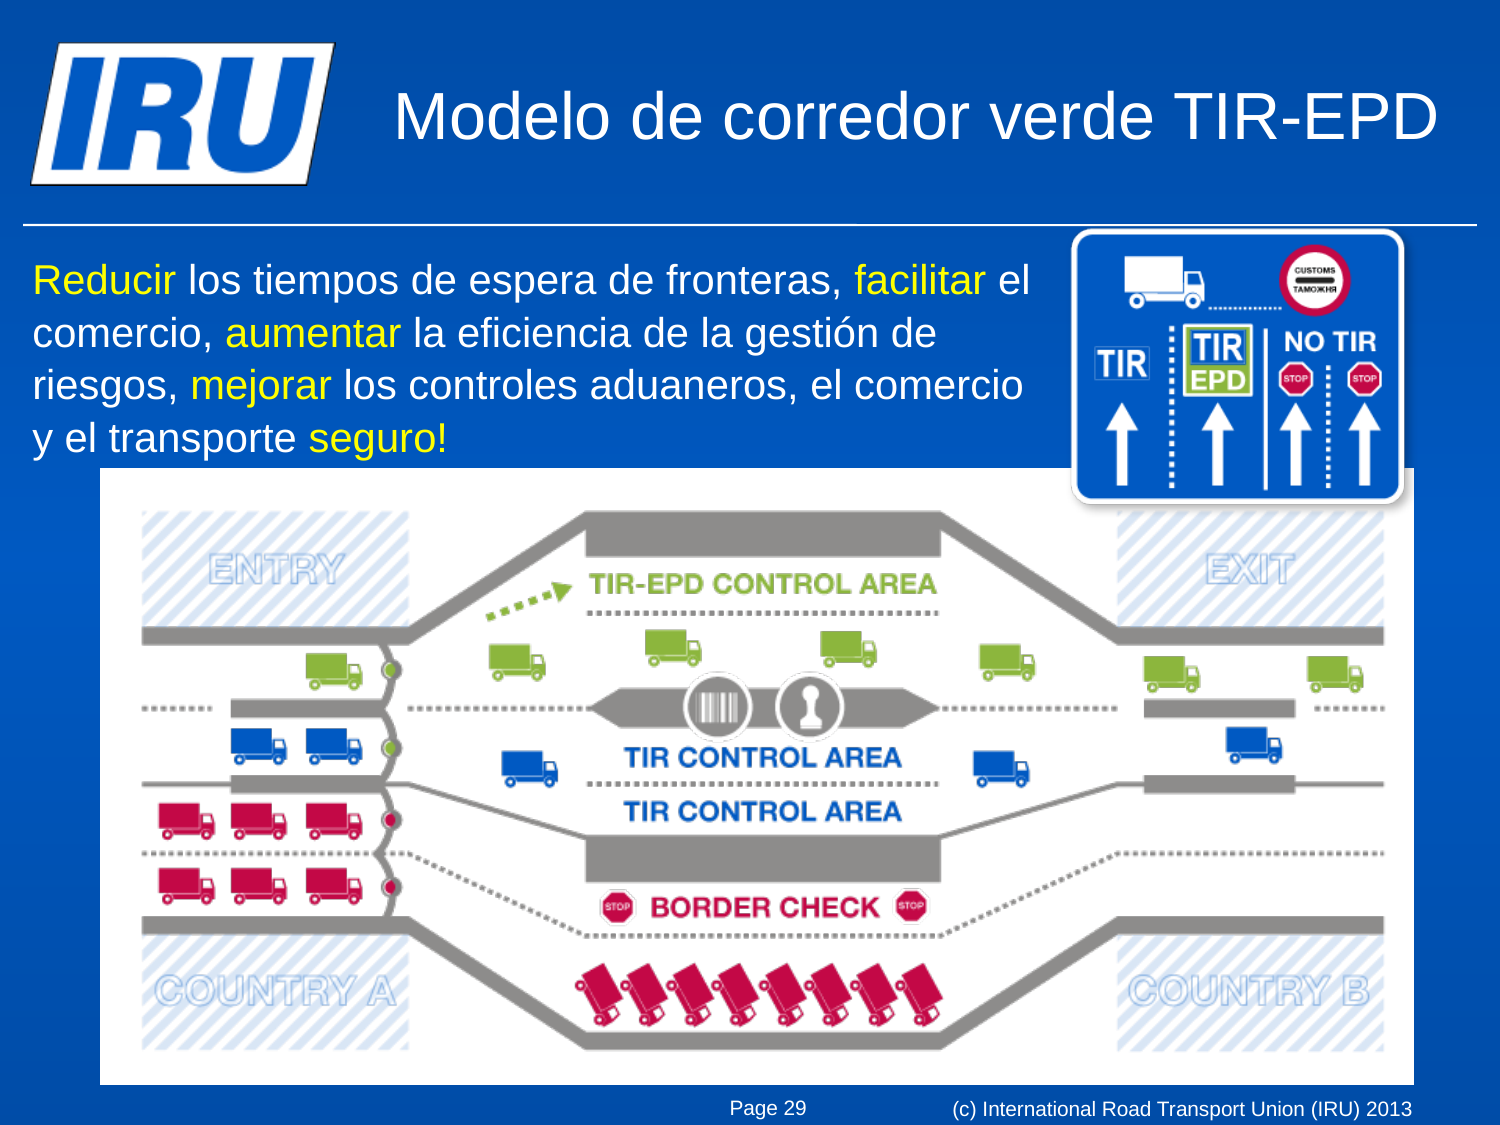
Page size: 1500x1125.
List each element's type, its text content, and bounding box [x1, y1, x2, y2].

text_box Reducir los tiempos de espera de fronteras, facilitar el comercio, aumentar la eficiencia de la gestión de riesgos, mejorar los controles aduaneros, el comercio y el transporte seguro! [17, 243, 1039, 469]
picture [30, 42, 334, 186]
slide_number Page 29 [714, 1093, 935, 1125]
title Modelo de corredor verde TIR-EPD [334, 37, 1500, 188]
picture [100, 207, 1431, 1086]
footer (c) International Road Transport Union (IRU) 2013 [937, 1087, 1500, 1125]
